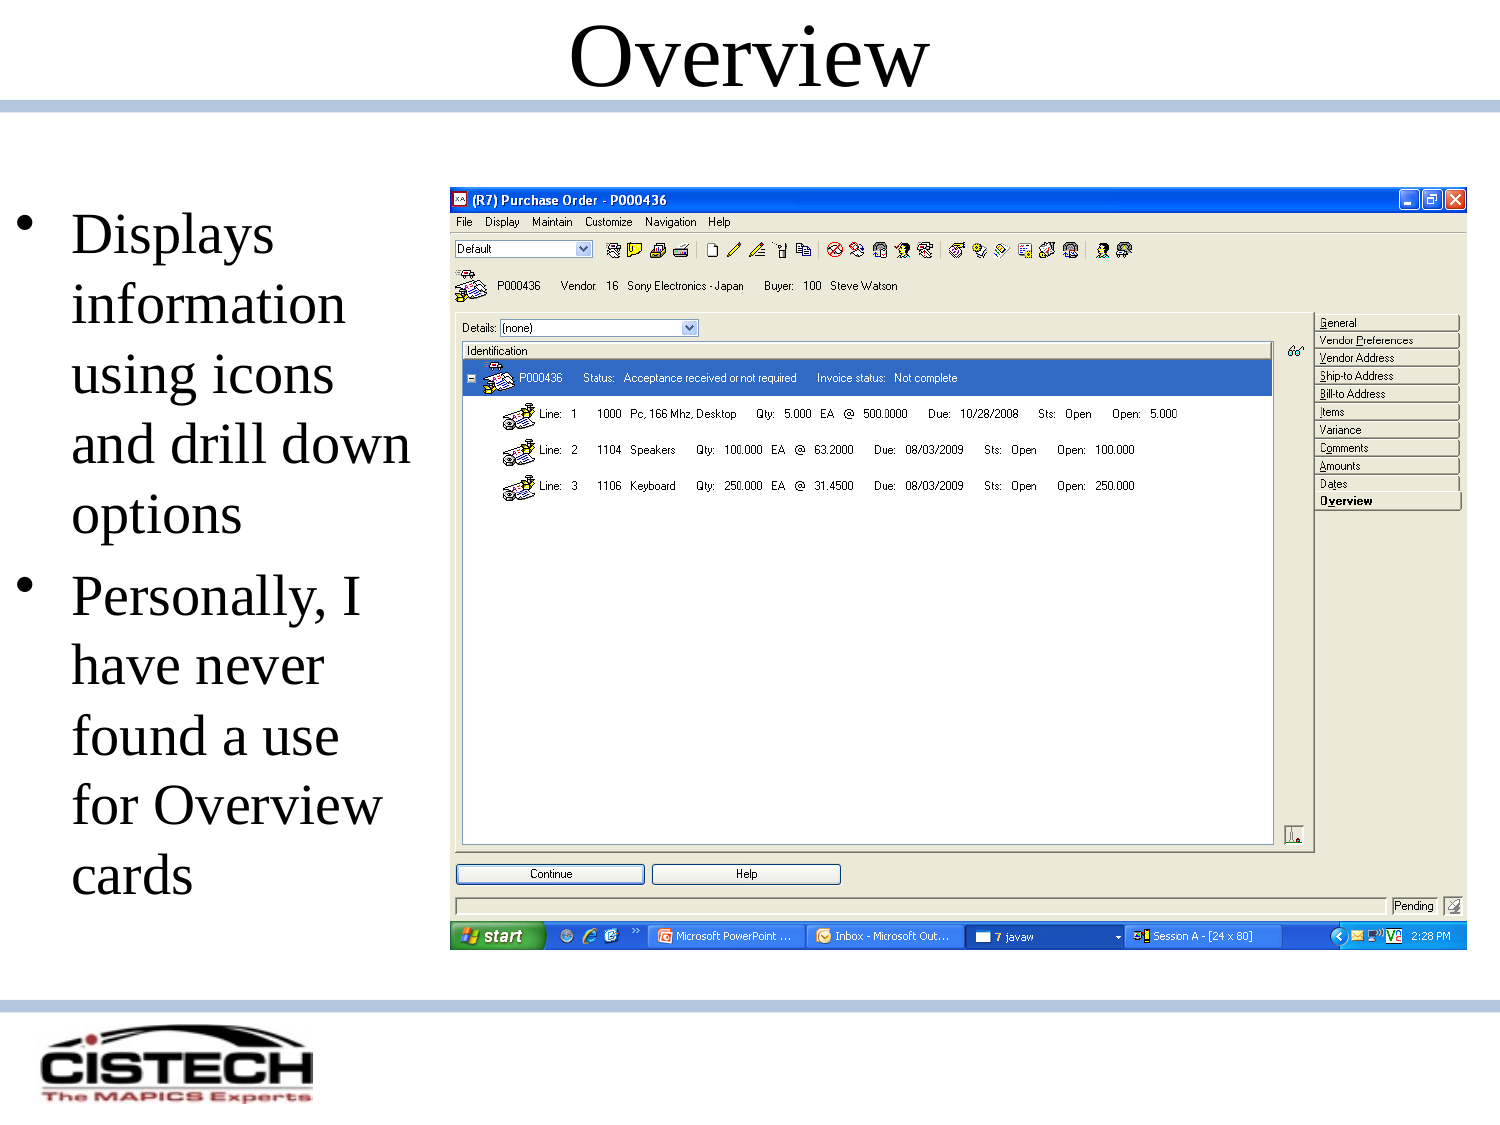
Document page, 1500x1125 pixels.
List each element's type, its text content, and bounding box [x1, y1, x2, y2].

list Displays information using icons and drill down options Personally, I have never found a use for Overview cards [0, 187, 438, 931]
title Overview [74, 0, 1426, 101]
picture [37, 1024, 313, 1104]
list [449, 187, 1467, 951]
